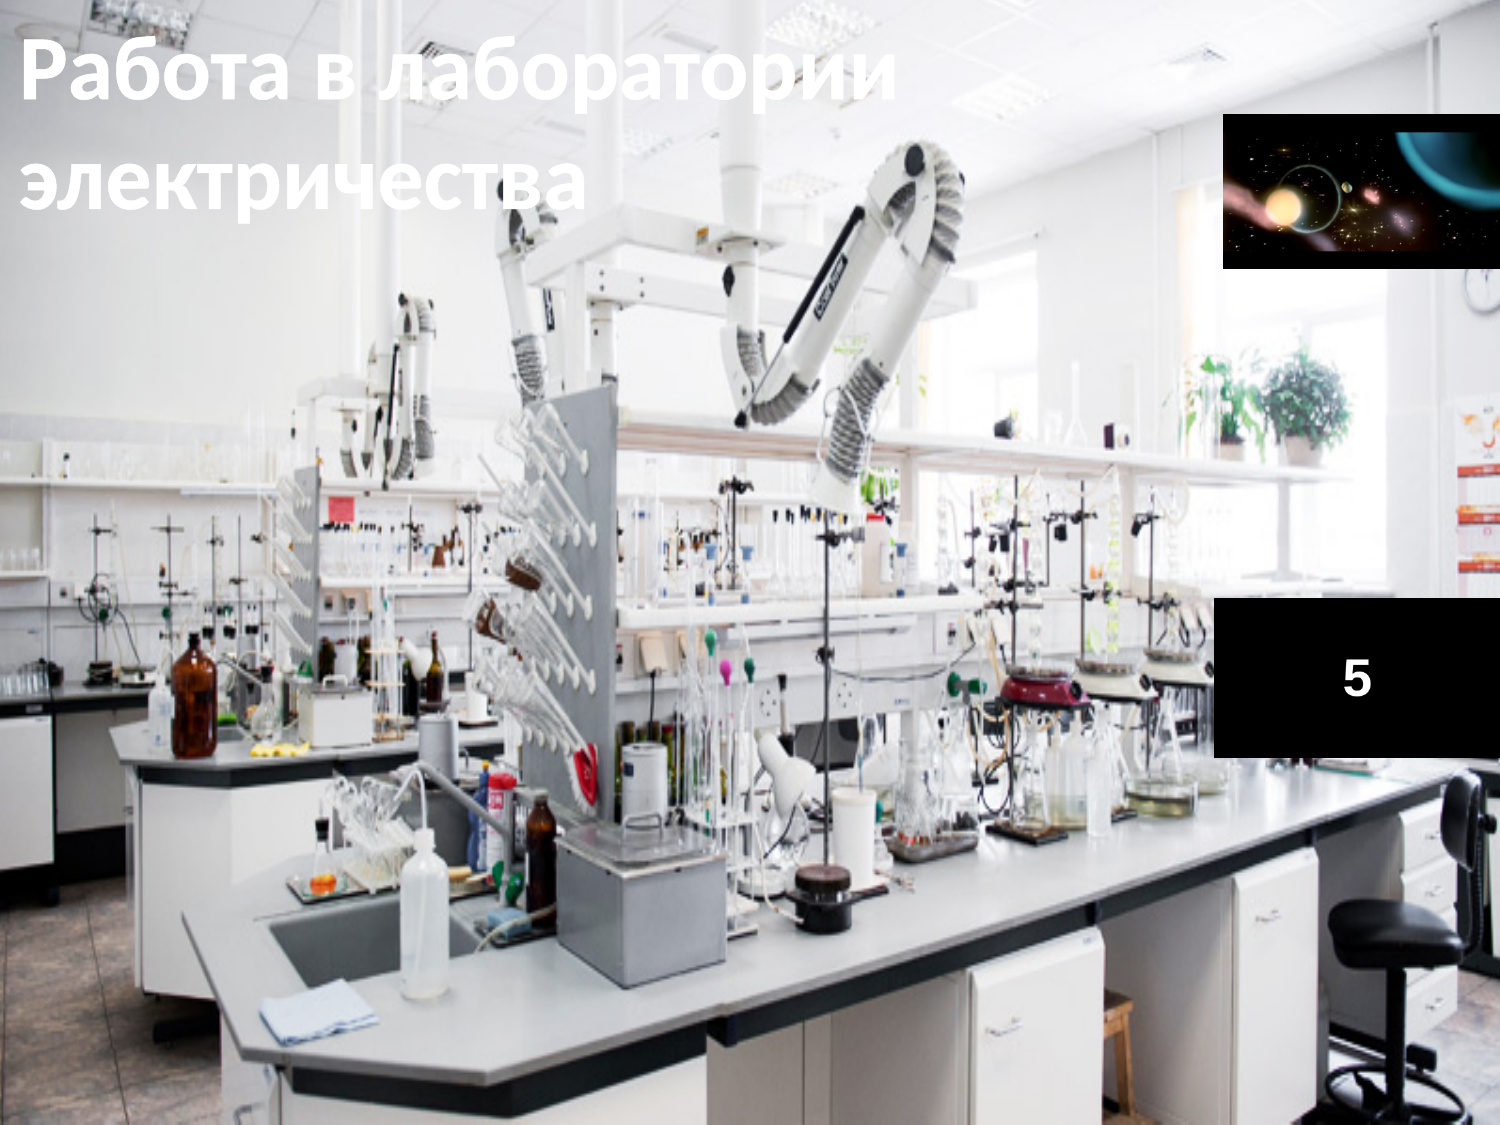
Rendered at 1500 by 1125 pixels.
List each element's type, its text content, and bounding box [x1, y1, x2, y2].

text_box Работа в лаборатории электричества [4, 0, 937, 235]
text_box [1213, 597, 1500, 759]
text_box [1222, 113, 1500, 270]
picture [0, 0, 1500, 1125]
